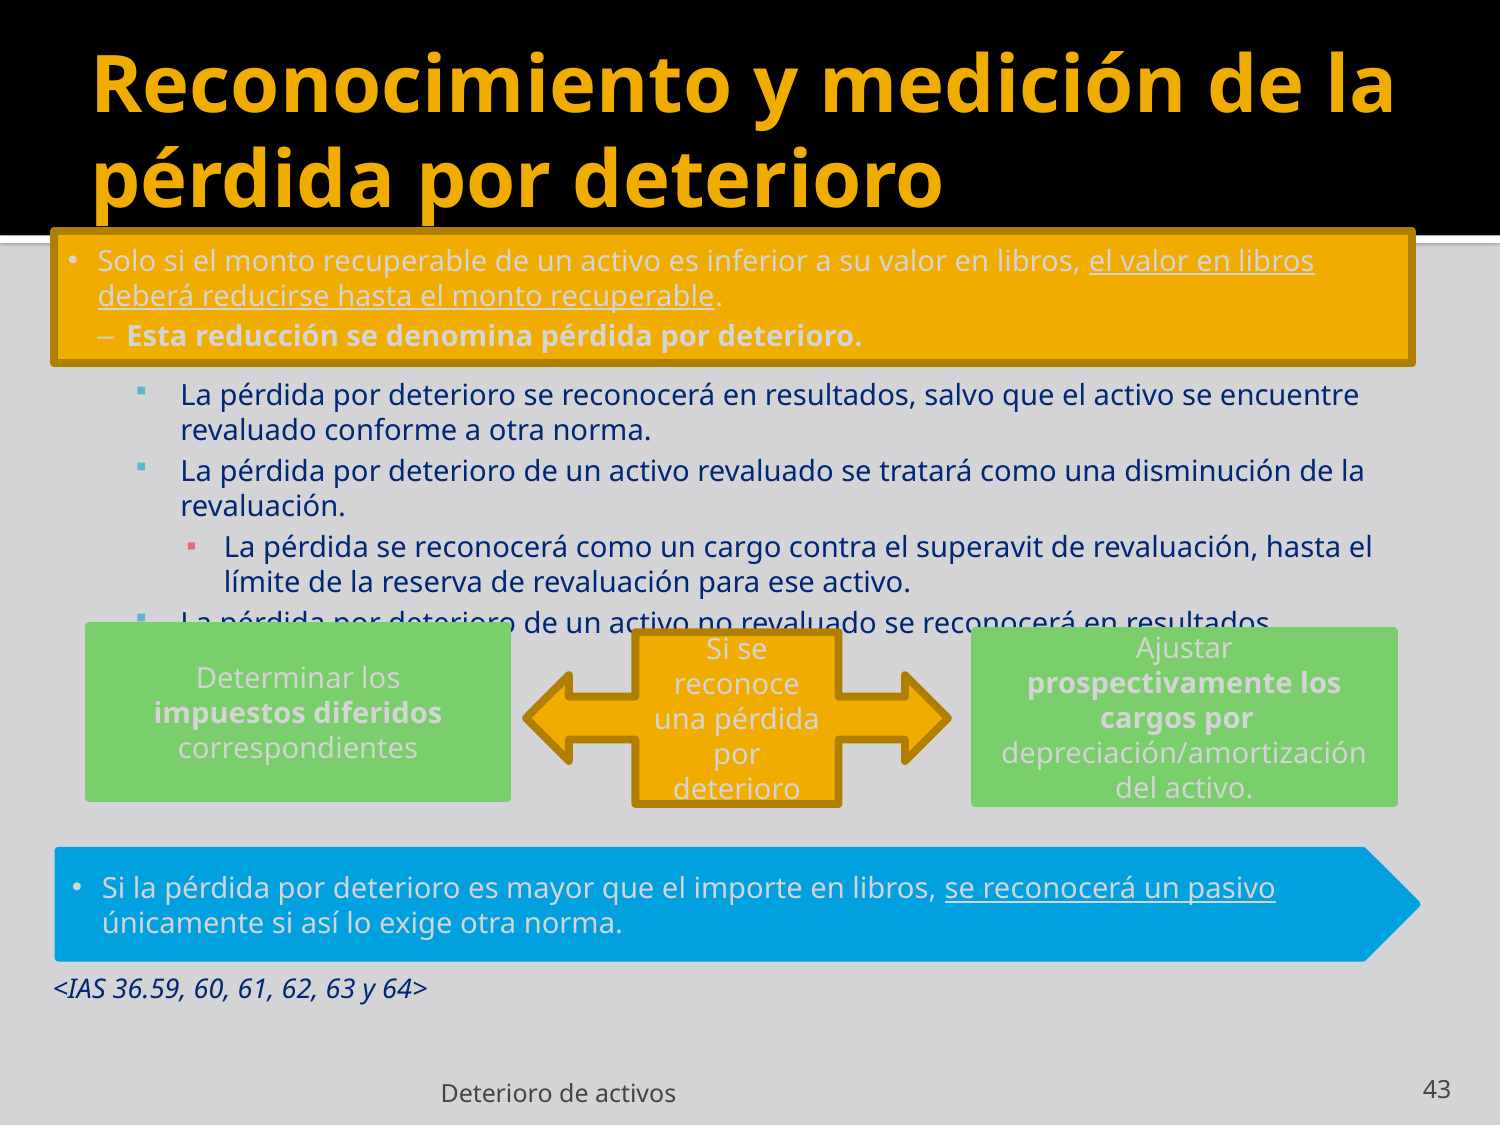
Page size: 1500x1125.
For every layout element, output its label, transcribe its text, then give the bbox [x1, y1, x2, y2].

slide_number 43 [1345, 1062, 1467, 1108]
text_box Determinar los impuestos diferidos correspondientes [85, 622, 511, 802]
title Reconocimiento y medición de la pérdida por deterioro [75, 25, 1425, 231]
text_box Ajustar prospectivamente los cargos por depreciación/amortización del activo. [971, 627, 1398, 807]
footer Deterioro de activos [433, 1062, 1337, 1108]
text_box <IAS 36.59, 60, 61, 62, 63 y 64> [38, 968, 455, 1012]
list La pérdida por deterioro se reconocerá en resultados, salvo que el activo se encuentre revaluado conforme a otra norma. La pérdida por deterioro de un activo revaluado se tratará como una disminución de la revaluación. La pérdida se reconocerá como un cargo contra el superavit de revaluación, hasta el límite de la reserva de revaluación para ese activo. La pérdida por deterioro de un activo no revaluado se reconocerá en resultados. [51, 361, 1418, 633]
text_box Si se reconoce una pérdida por deterioro [522, 628, 952, 808]
text_box Si la pérdida por deterioro es mayor que el importe en libros, se reconocerá un pasivo únicamente si así lo exige otra norma. [54, 846, 1421, 962]
text_box Solo si el monto recuperable de un activo es inferior a su valor en libros, el valor en libros deberá reducirse hasta el monto recuperable. Esta reducción se denomina pérdida por deterioro. [50, 227, 1416, 367]
